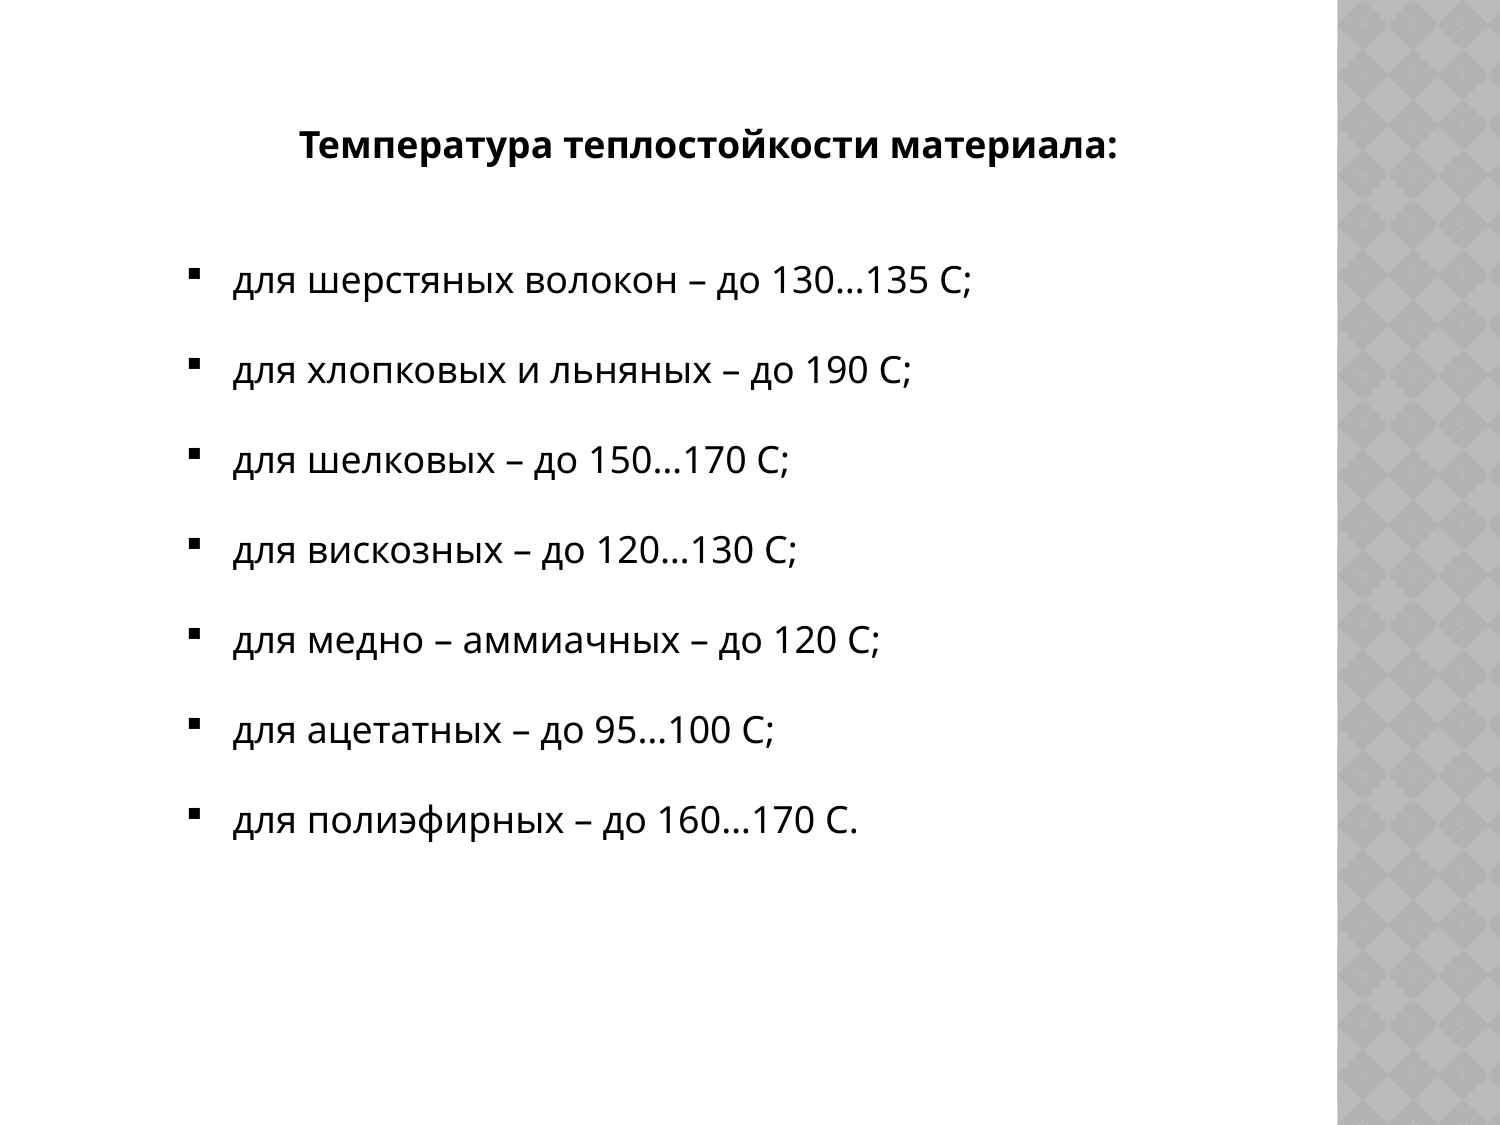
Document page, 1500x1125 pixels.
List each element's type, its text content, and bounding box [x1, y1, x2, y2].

text_box Температура теплостойкости материала: для шерстяных волокон – до 130…135 С; для хлопковых и льняных – до 190 С; для шелковых – до 150…170 С; для вискозных – до 120…130 С; для медно – аммиачных – до 120 С; для ацетатных – до 95…100 С; для полиэфирных – до 160…170 С. [171, 113, 1247, 894]
